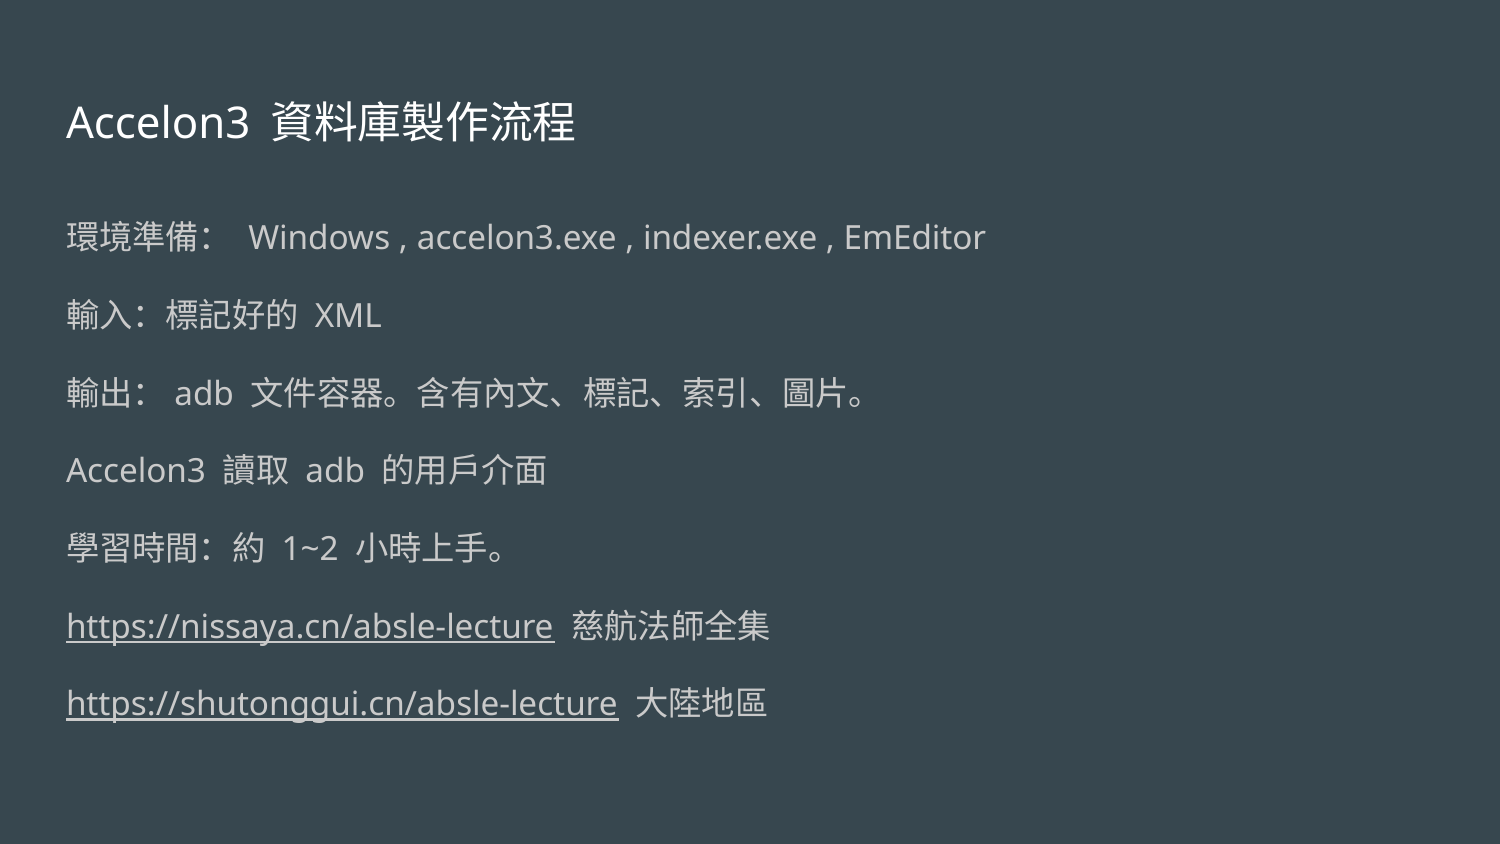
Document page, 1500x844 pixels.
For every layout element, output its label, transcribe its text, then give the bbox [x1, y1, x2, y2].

list 環境準備： Windows , accelon3.exe , indexer.exe , EmEditor 輸入：標記好的 XML 輸出：adb 文件容器。含有內文、標記、索引、圖片。 Accelon3 讀取 adb 的用戶介面 學習時間：約 1~2 小時上手。 https://nissaya.cn/absle-lecture 慈航法師全集 https://shutonggui.cn/absle-lecture 大陸地區 [51, 189, 1449, 750]
title Accelon3 資料庫製作流程 [51, 72, 1449, 167]
